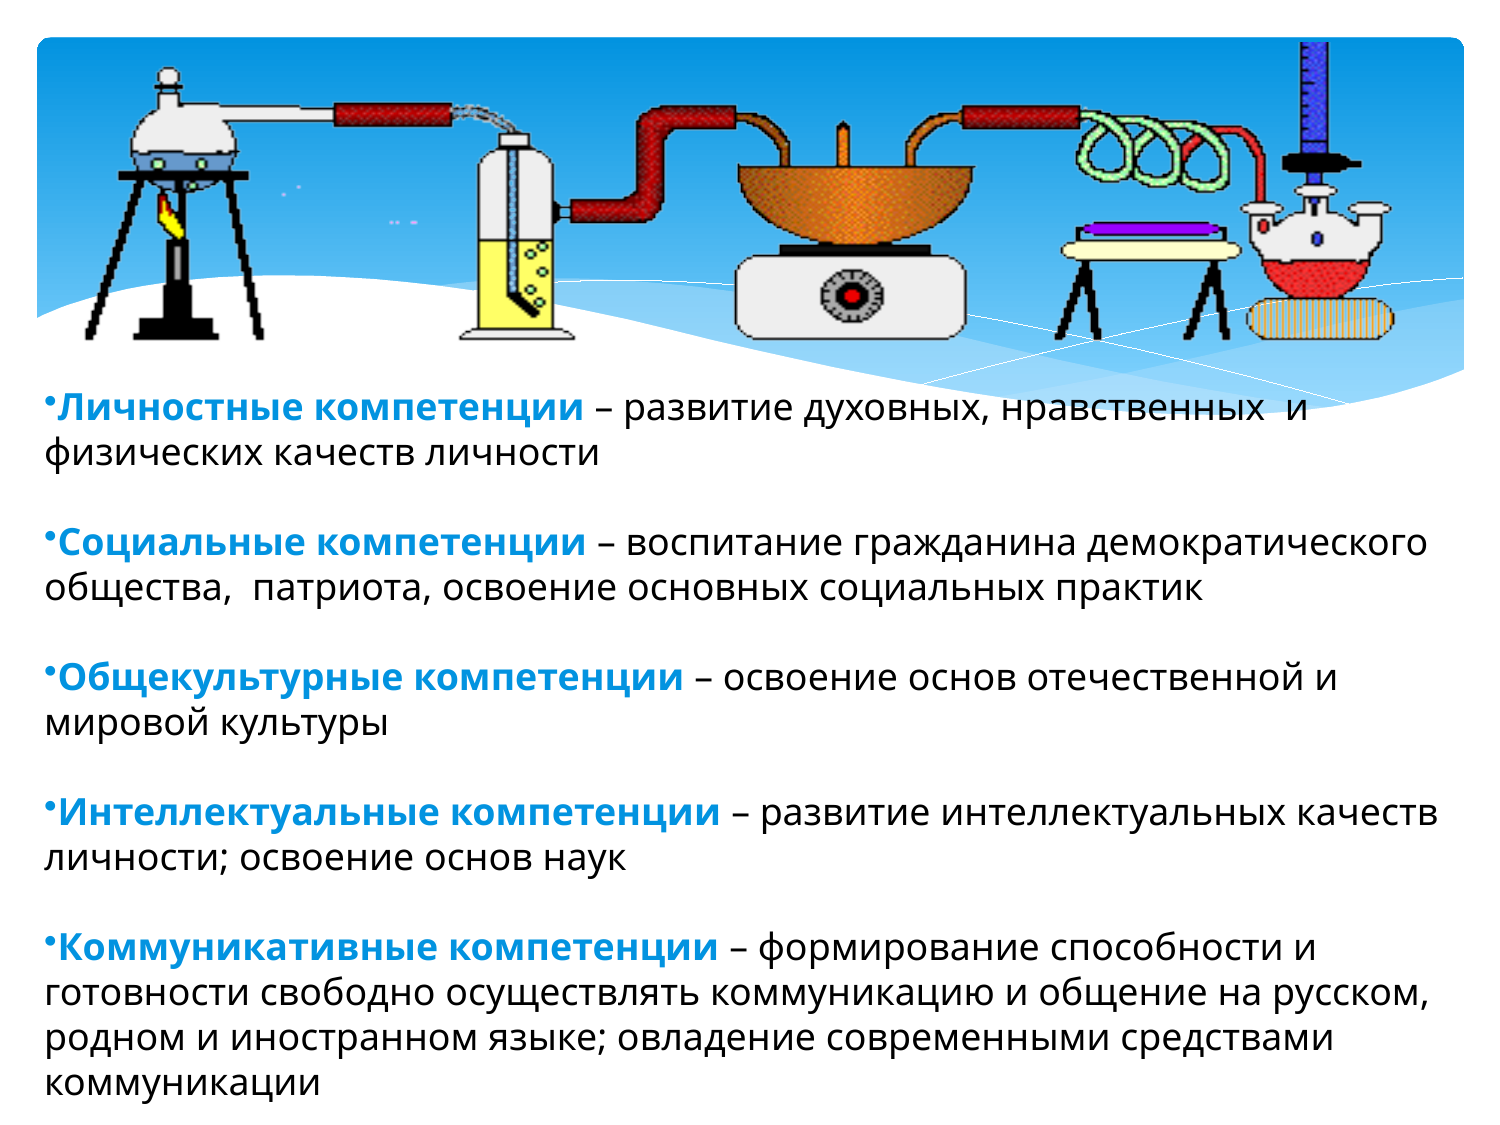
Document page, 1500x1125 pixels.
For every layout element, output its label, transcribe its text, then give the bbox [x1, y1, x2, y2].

picture [29, 42, 1448, 364]
text_box Личностные компетенции – развитие духовных, нравственных и физических качеств личности Социальные компетенции – воспитание гражданина демократического общества, патриота, освоение основных социальных практик Общекультурные компетенции – освоение основ отечественной и мировой культуры Интеллектуальные компетенции – развитие интеллектуальных качеств личности; освоение основ наук Коммуникативные компетенции – формирование способности и готовности свободно осуществлять коммуникацию и общение на русском, родном и иностранном языке; овладение современными средствами коммуникации [29, 375, 1471, 1111]
